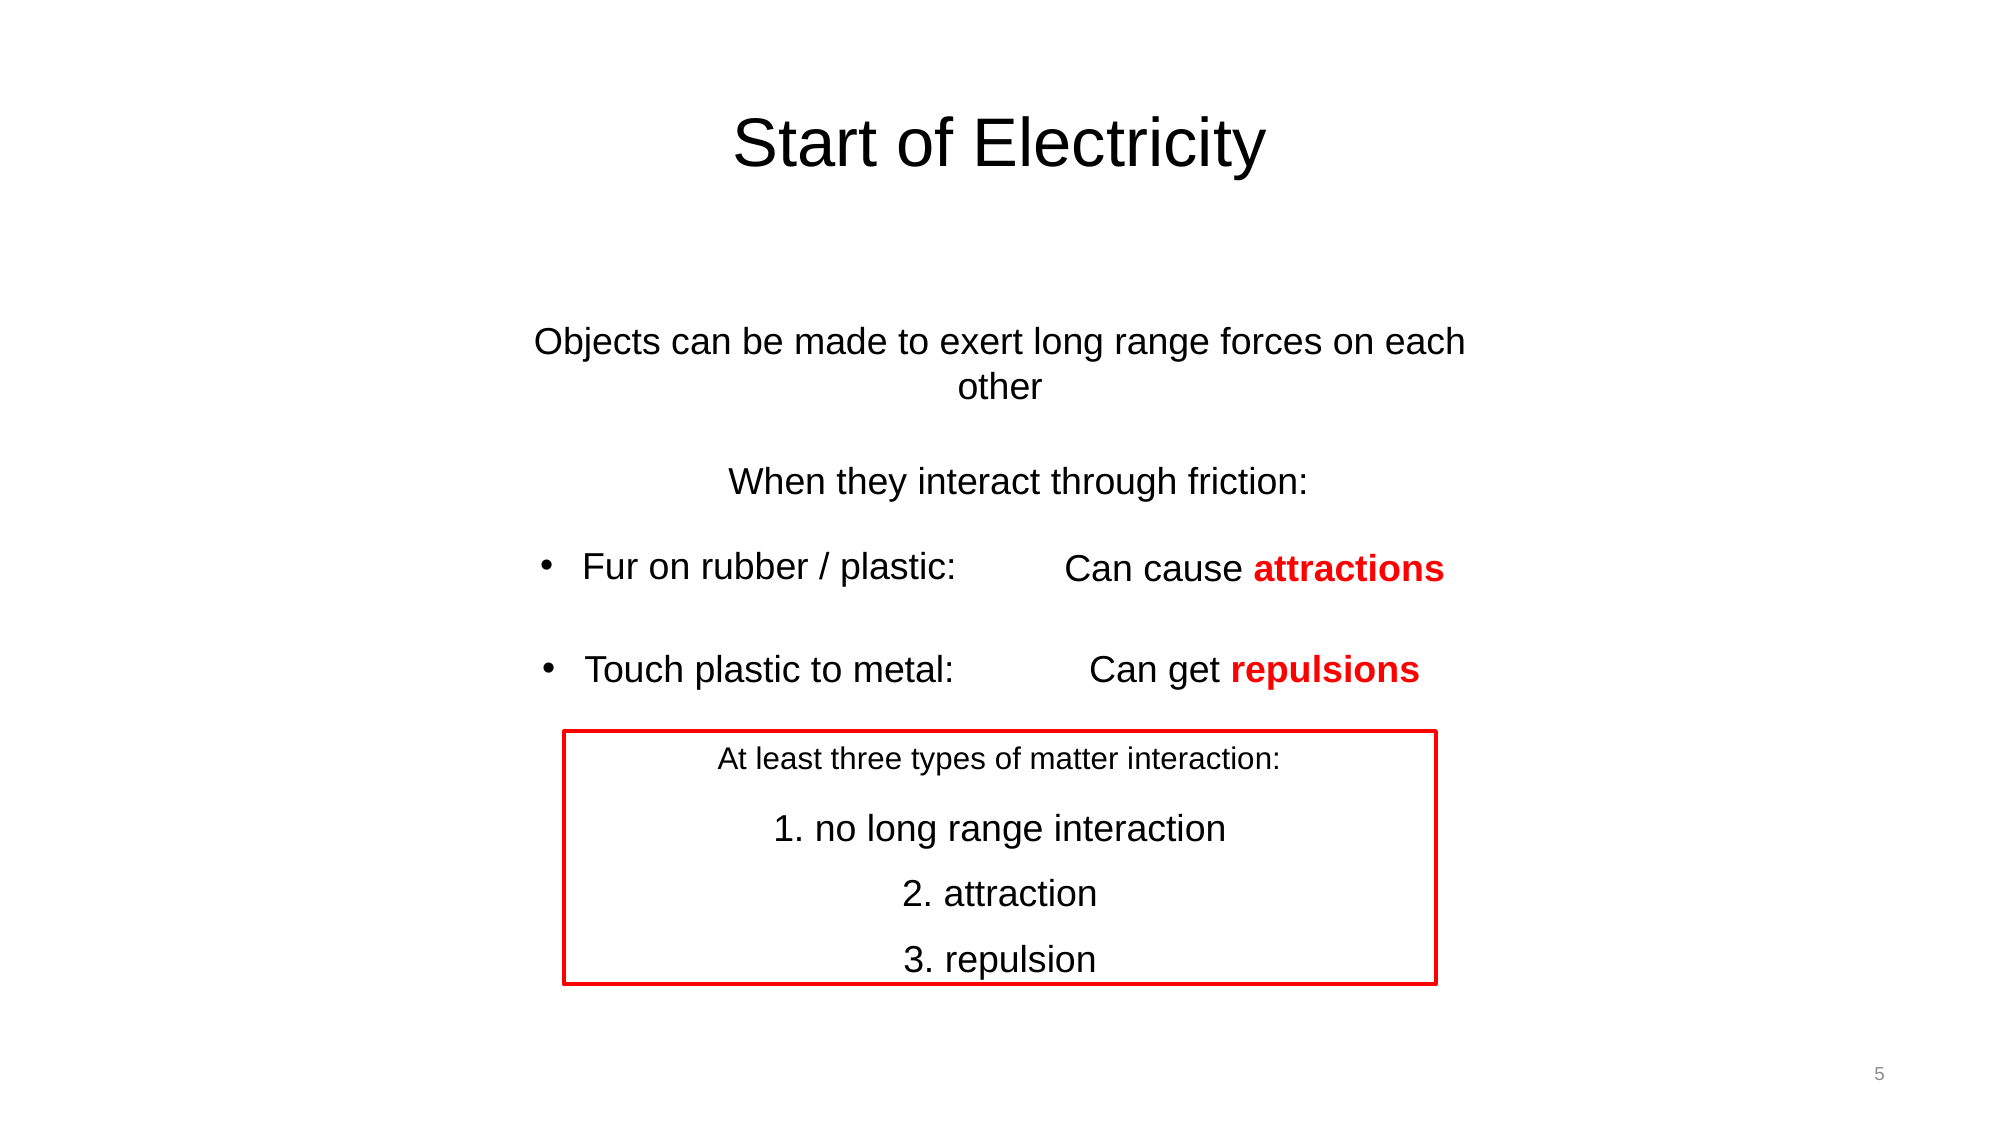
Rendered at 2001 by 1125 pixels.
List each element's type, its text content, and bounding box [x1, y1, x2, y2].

text_box Touch plastic to metal: [515, 637, 982, 698]
text_box Fur on rubber / plastic: [515, 534, 982, 595]
text_box When they interact through friction: [512, 449, 1525, 510]
slide_number 5 [1433, 1042, 1900, 1103]
text_box Objects can be made to exert long range forces on each other [493, 309, 1507, 415]
text_box Can cause attractions [1025, 536, 1485, 597]
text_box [563, 730, 1437, 985]
text_box Can get repulsions [1025, 637, 1485, 698]
title Start of Electricity [99, 45, 1900, 233]
